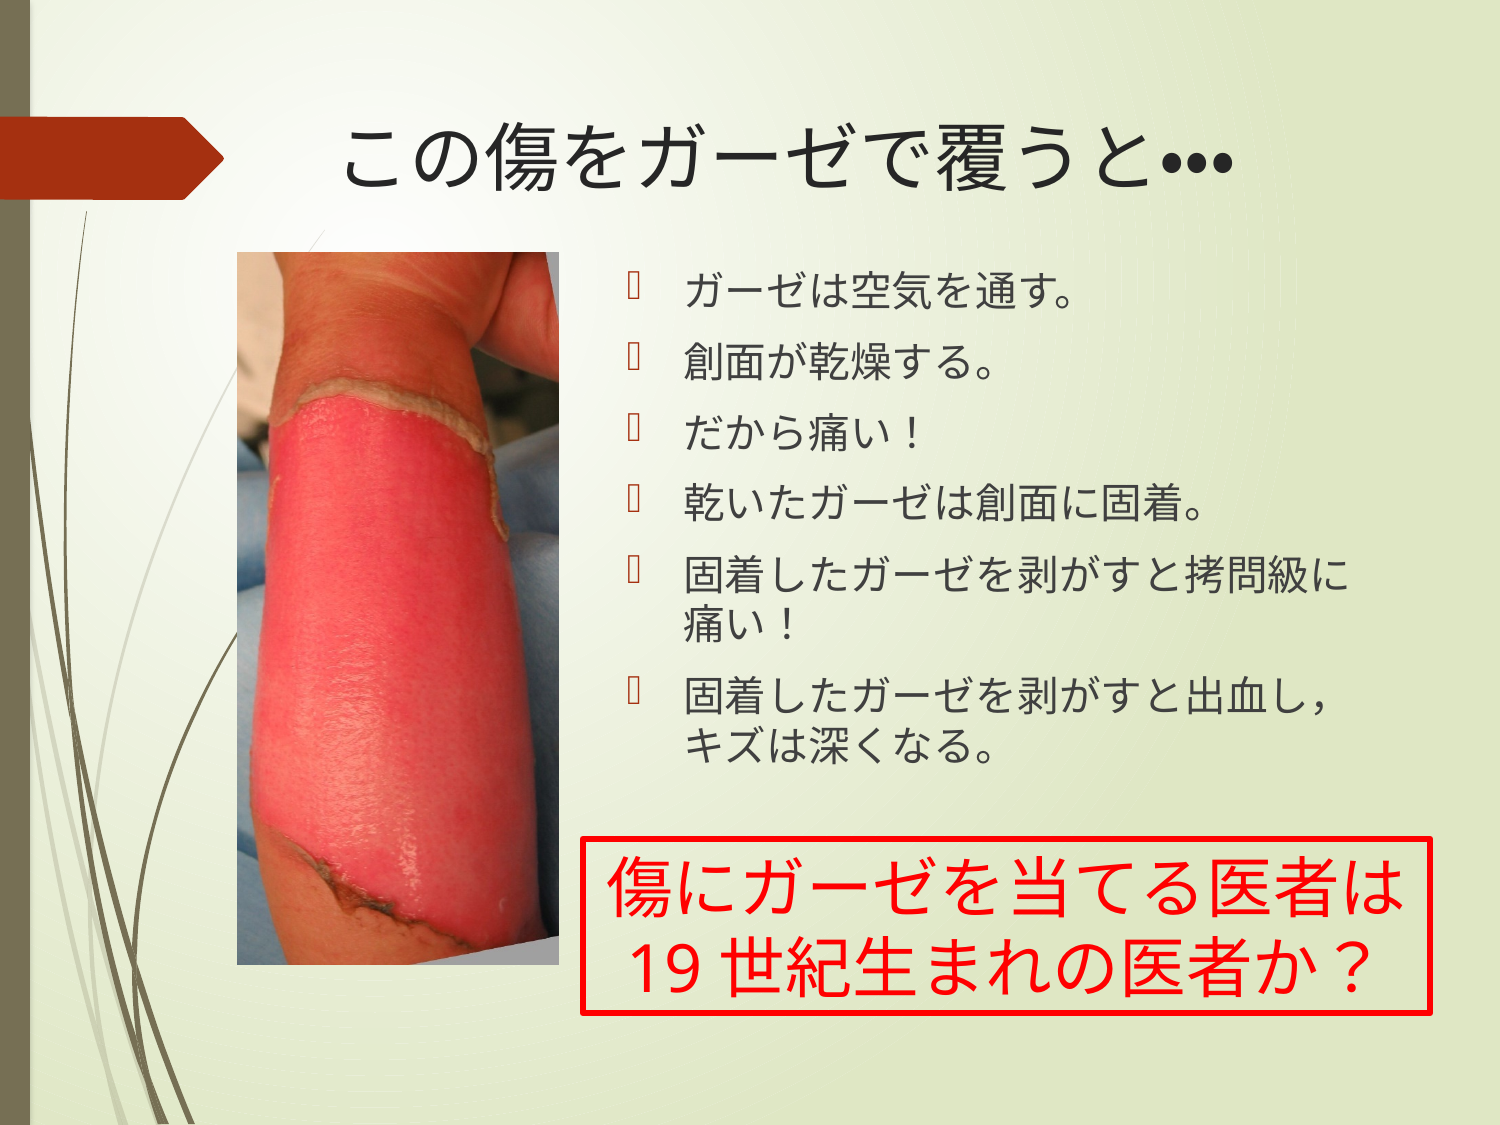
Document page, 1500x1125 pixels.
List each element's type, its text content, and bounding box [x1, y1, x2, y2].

title この傷をガーゼで覆うと・・・ [319, 102, 1400, 313]
picture [237, 251, 560, 965]
list ガーゼは空気を通す。 創面が乾燥する。 だから痛い！ 乾いたガーゼは創面に固着。 固着したガーゼを剥がすと拷問級に痛い！ 固着したガーゼを剥がすと出血し，キズは深くなる。 [611, 257, 1389, 782]
text_box 傷にガーゼを当てる医者は 19世紀生まれの医者か？ [582, 838, 1431, 1014]
